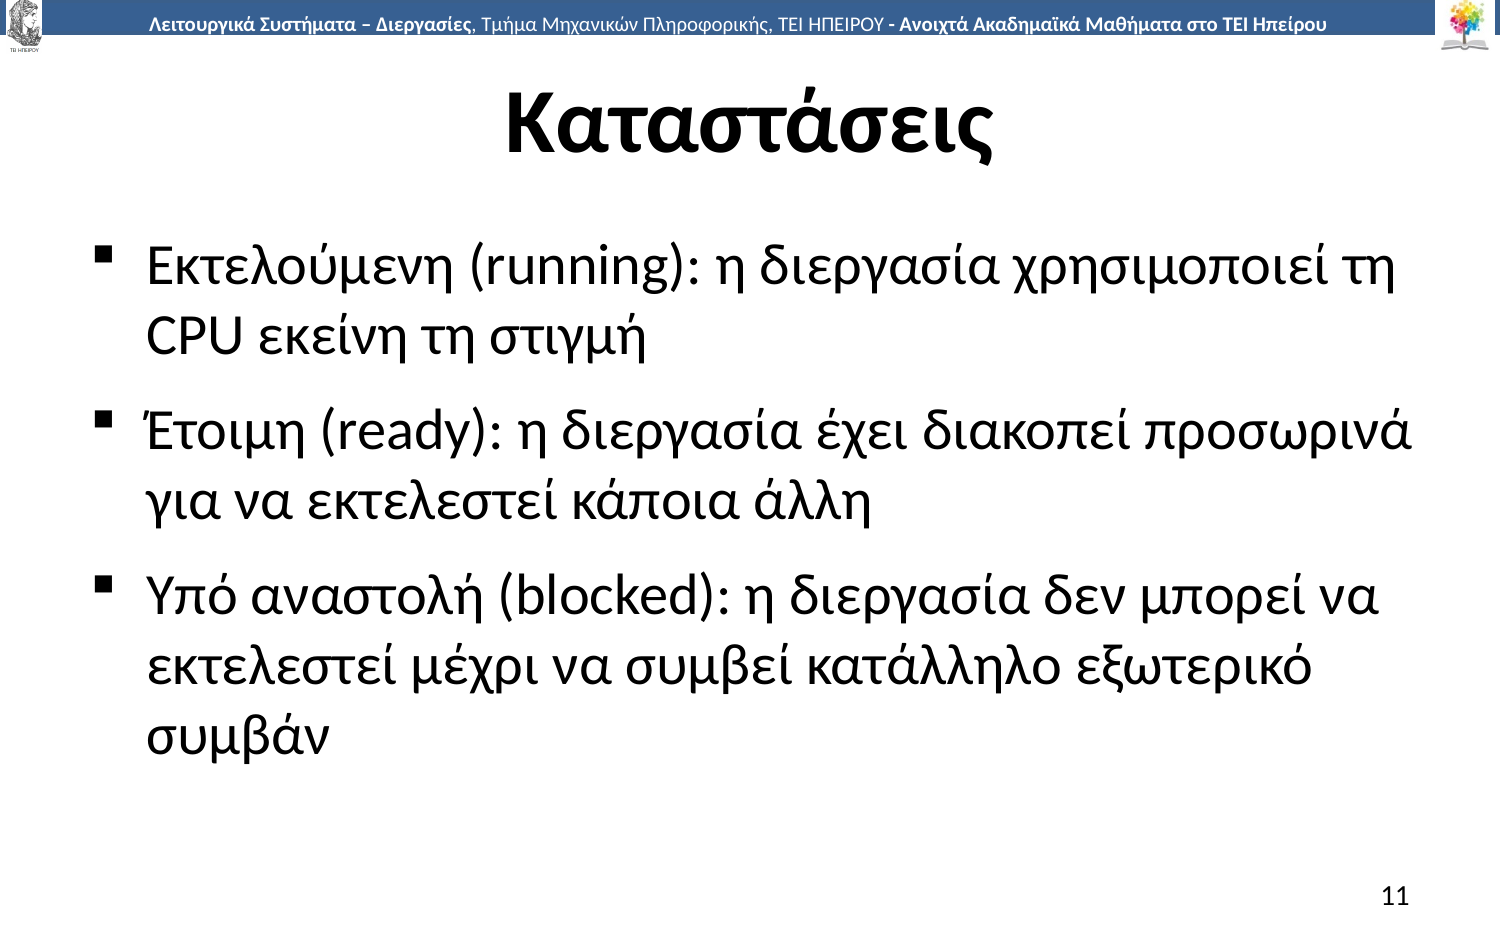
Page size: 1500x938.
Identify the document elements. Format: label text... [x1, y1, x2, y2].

picture [6, 0, 42, 54]
list Εκτελούμενη (running): η διεργασία χρησιμοποιεί τη CPU εκείνη τη στιγμή Έτοιμη (ready): η διεργασία έχει διακοπεί προσωρινά για να εκτελεστεί κάποια άλλη Υπό αναστολή (blocked): η διεργασία δεν μπορεί να εκτελεστεί μέχρι να συμβεί κατάλληλο εξωτερικό συμβάν [75, 218, 1447, 838]
slide_number 11 [1074, 868, 1425, 919]
title Καταστάσεις [29, 37, 1471, 194]
picture [1435, 0, 1495, 52]
